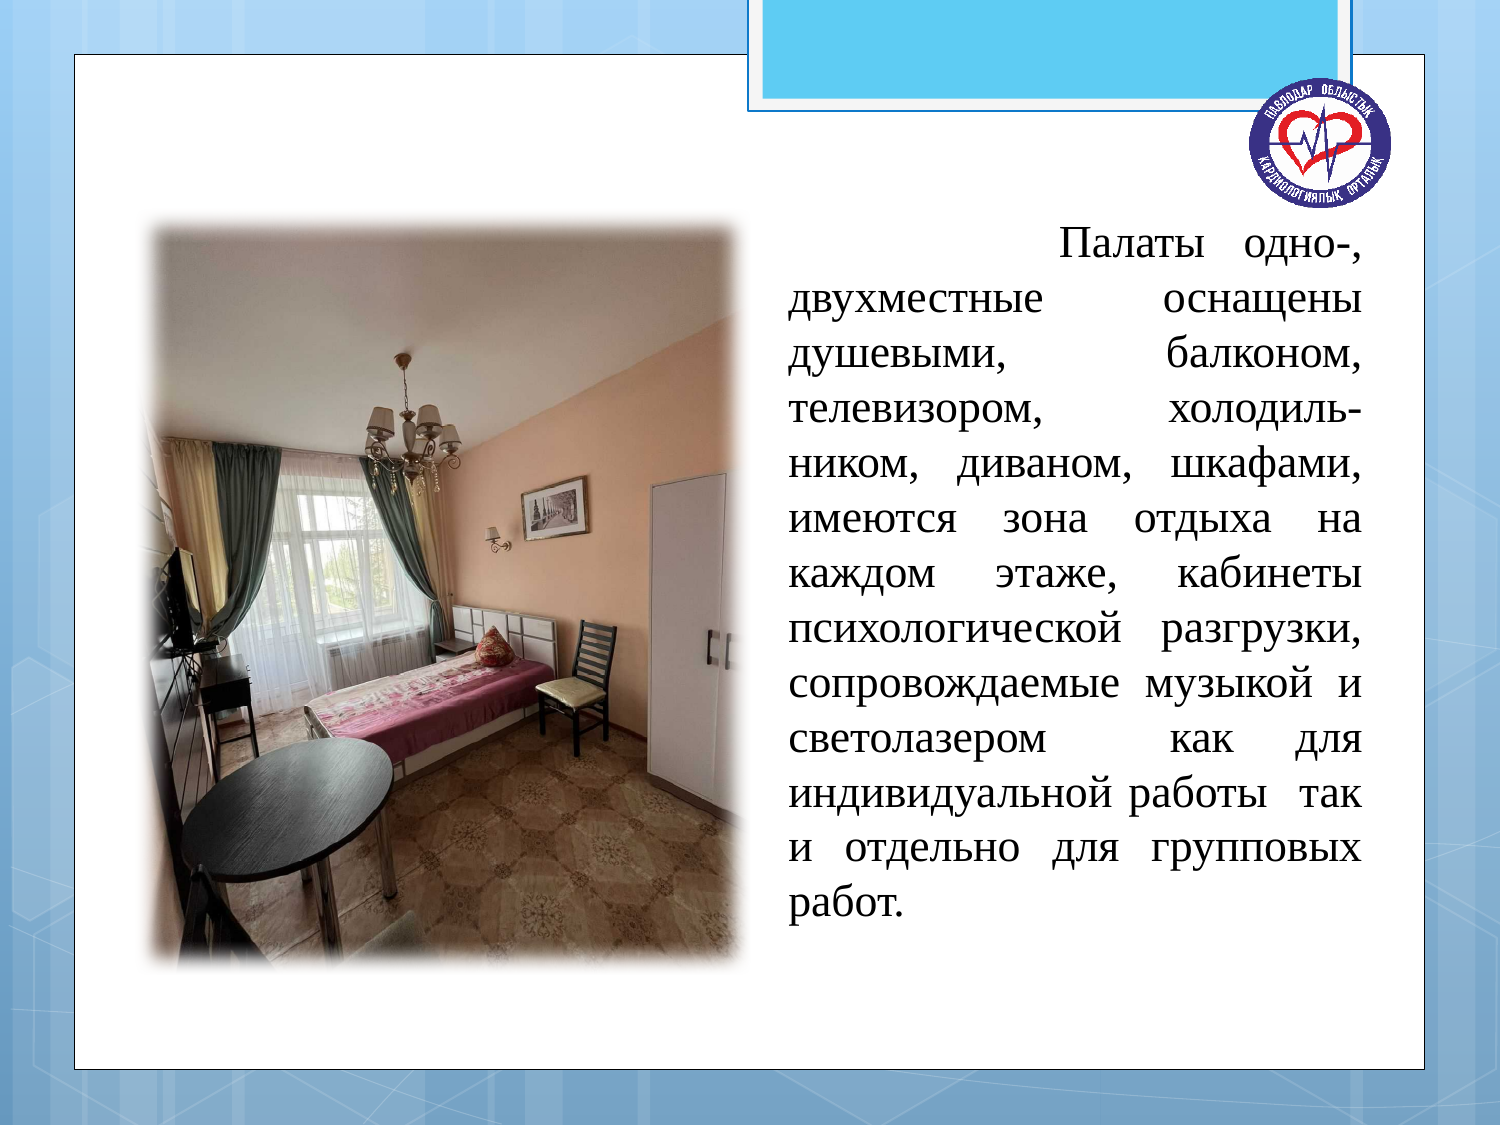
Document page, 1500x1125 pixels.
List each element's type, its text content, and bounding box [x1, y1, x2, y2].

picture [1248, 77, 1392, 209]
text_box Палаты одно-, двухместные оснащены душевыми, балконом, телевизором, холодиль-ником, диваном, шкафами, имеются зона отдыха на каждом этаже, кабинеты психологической разгрузки, сопровождаемые музыкой и светолазером как для индивидуальной работы так и отдельно для групповых работ. [773, 148, 1378, 934]
picture [135, 207, 751, 977]
